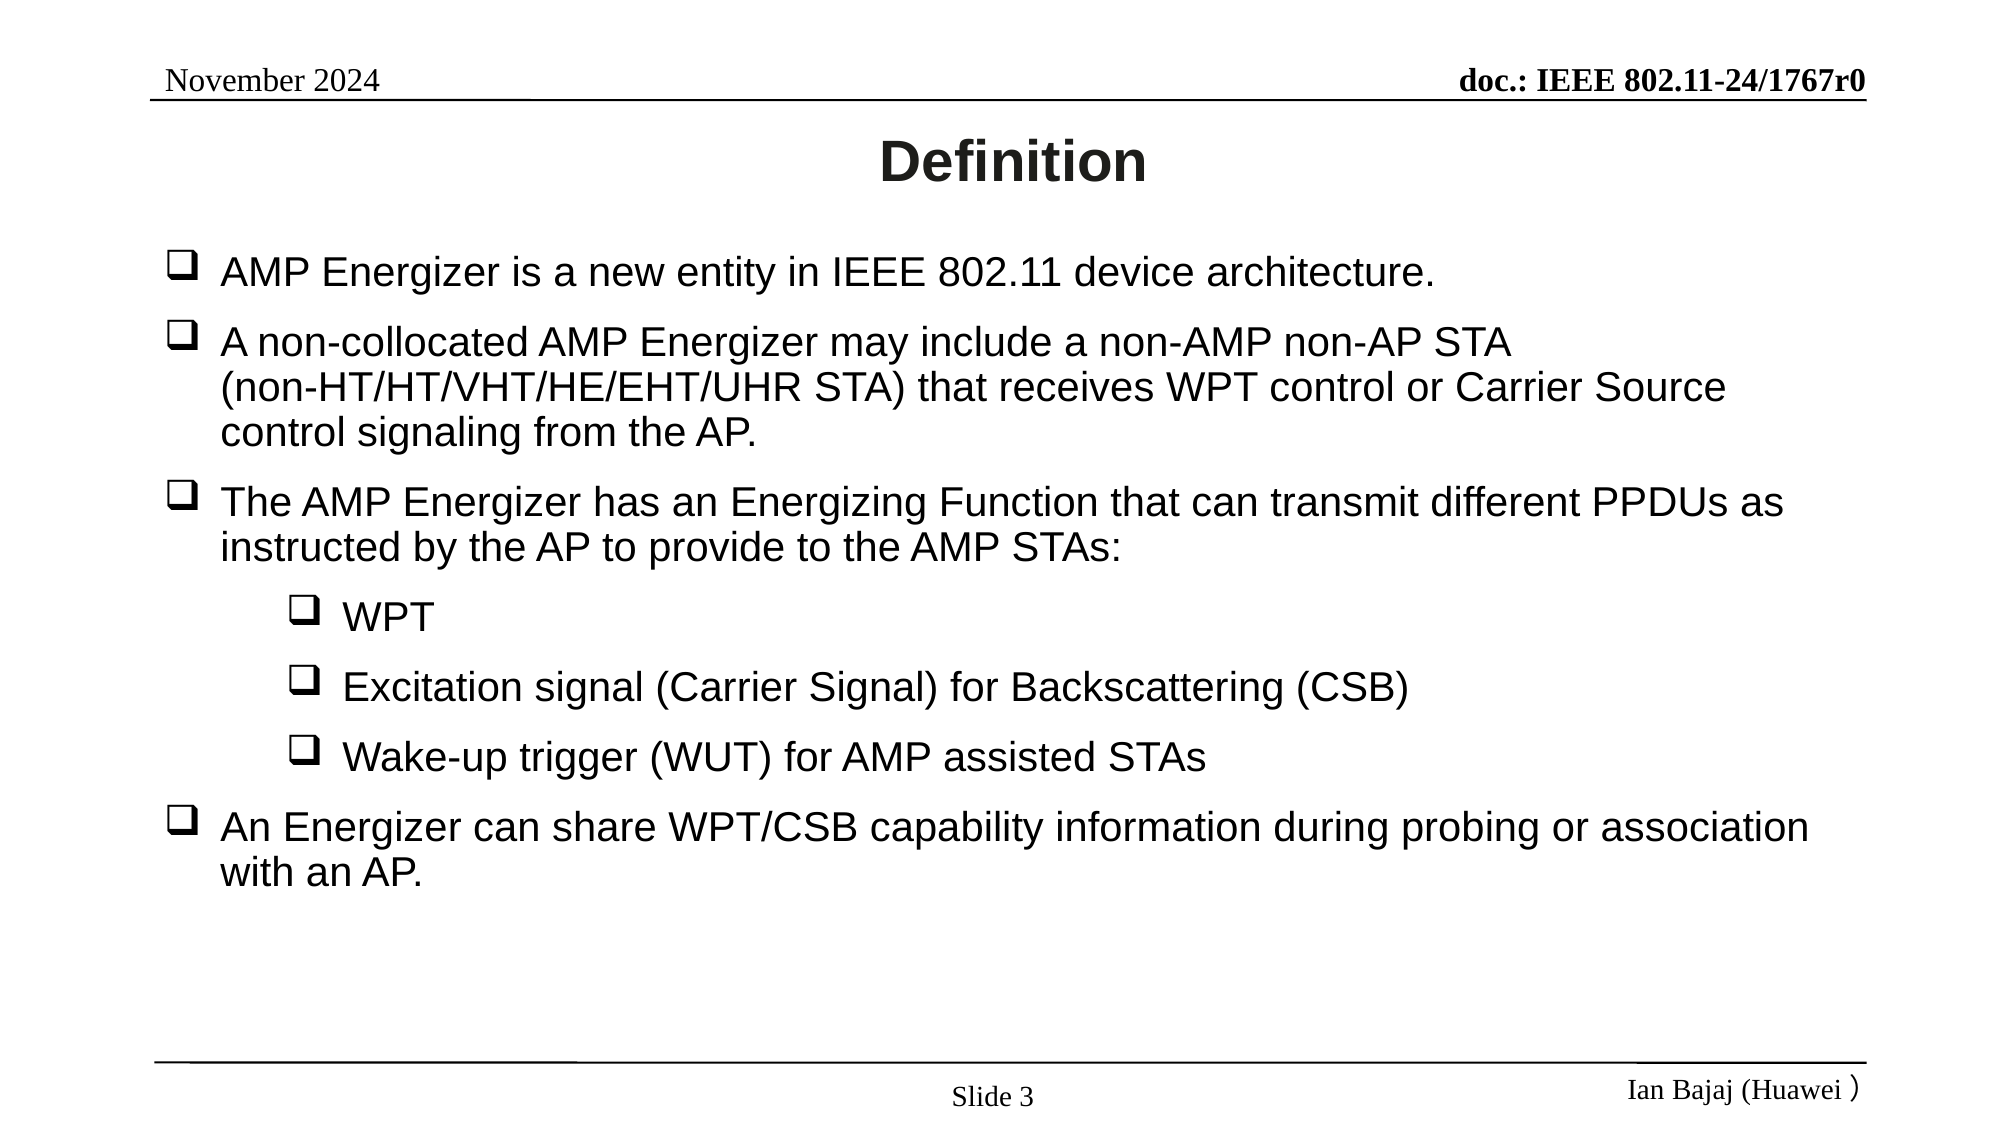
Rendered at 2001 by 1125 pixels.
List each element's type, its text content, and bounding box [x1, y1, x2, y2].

slide_number Slide 3 [921, 1075, 1065, 1115]
text_box AMP Energizer is a new entity in IEEE 802.11 device architecture. A non-collocated AMP Energizer may include a non-AMP non-AP STA (non-HT/HT/VHT/HE/EHT/UHR STA) that receives WPT control or Carrier Source control signaling from the AP. The AMP Energizer has an Energizing Function that can transmit different PPDUs as instructed by the AP to provide to the AMP STAs: WPT Excitation signal (Carrier Signal) for Backscattering (CSB) Wake-up trigger (WUT) for AMP assisted STAs An Energizer can share WPT/CSB capability information during probing or association with an AP. [149, 243, 1864, 904]
text_box Definition [165, 115, 1864, 199]
